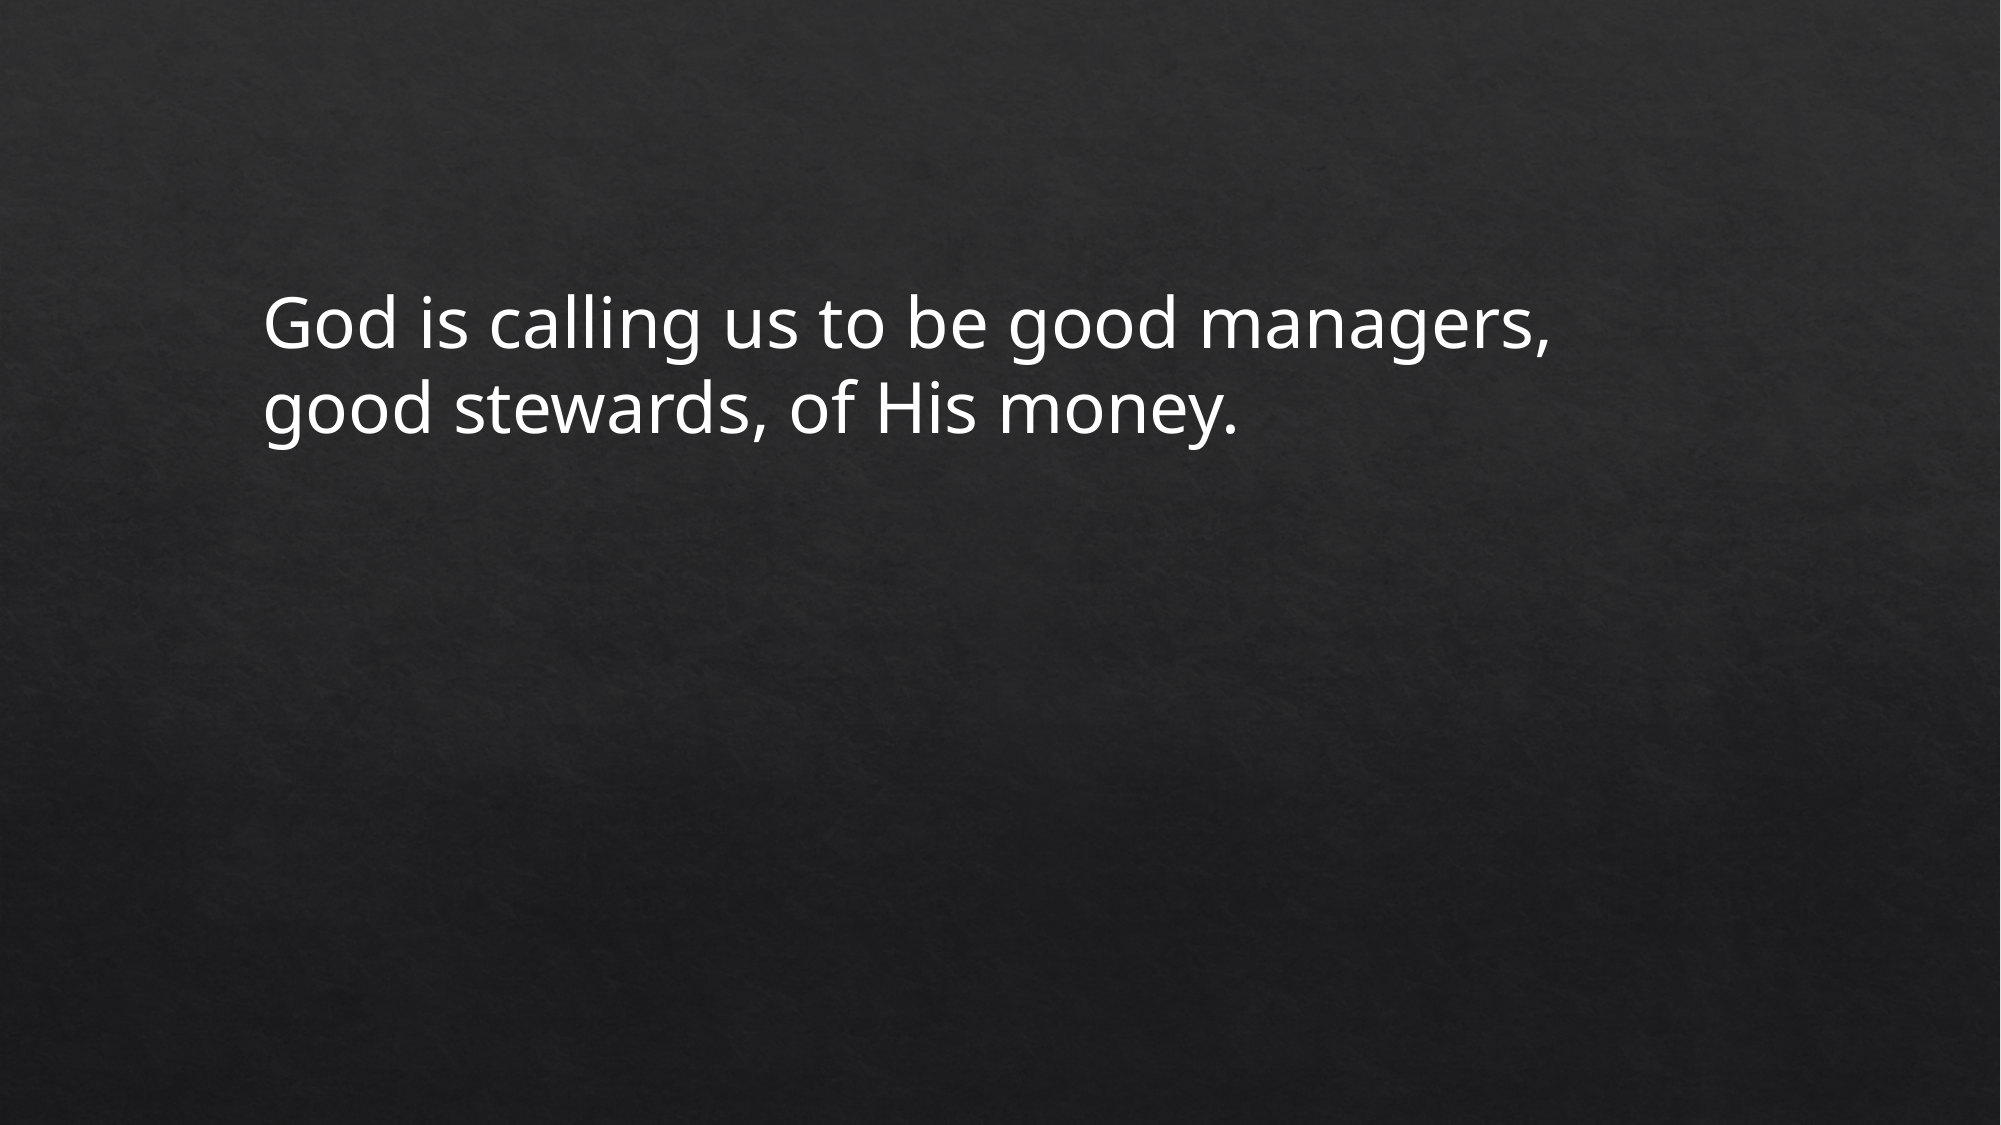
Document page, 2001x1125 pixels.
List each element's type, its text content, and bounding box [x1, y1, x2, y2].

text_box God is calling us to be good managers, good stewards, of His money. [247, 269, 1751, 455]
